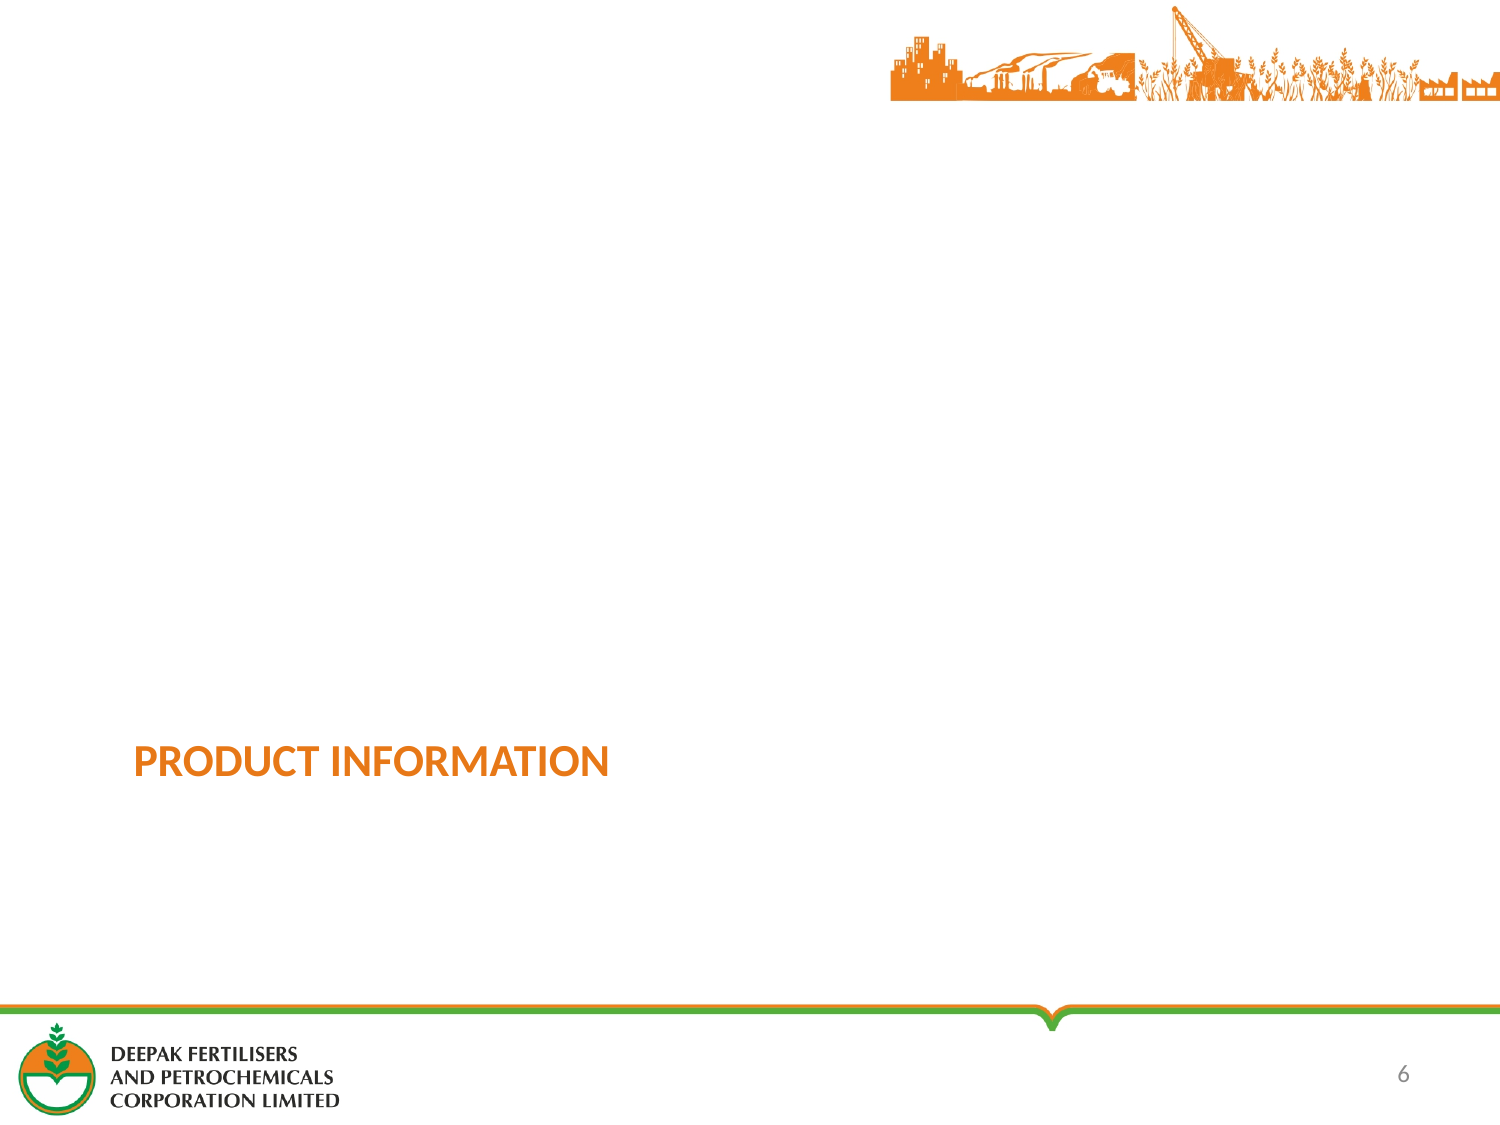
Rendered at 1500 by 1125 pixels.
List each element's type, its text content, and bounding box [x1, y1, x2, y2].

slide_number 6 [1074, 1042, 1425, 1103]
title Product information [118, 722, 1394, 947]
picture [0, 0, 1500, 1125]
